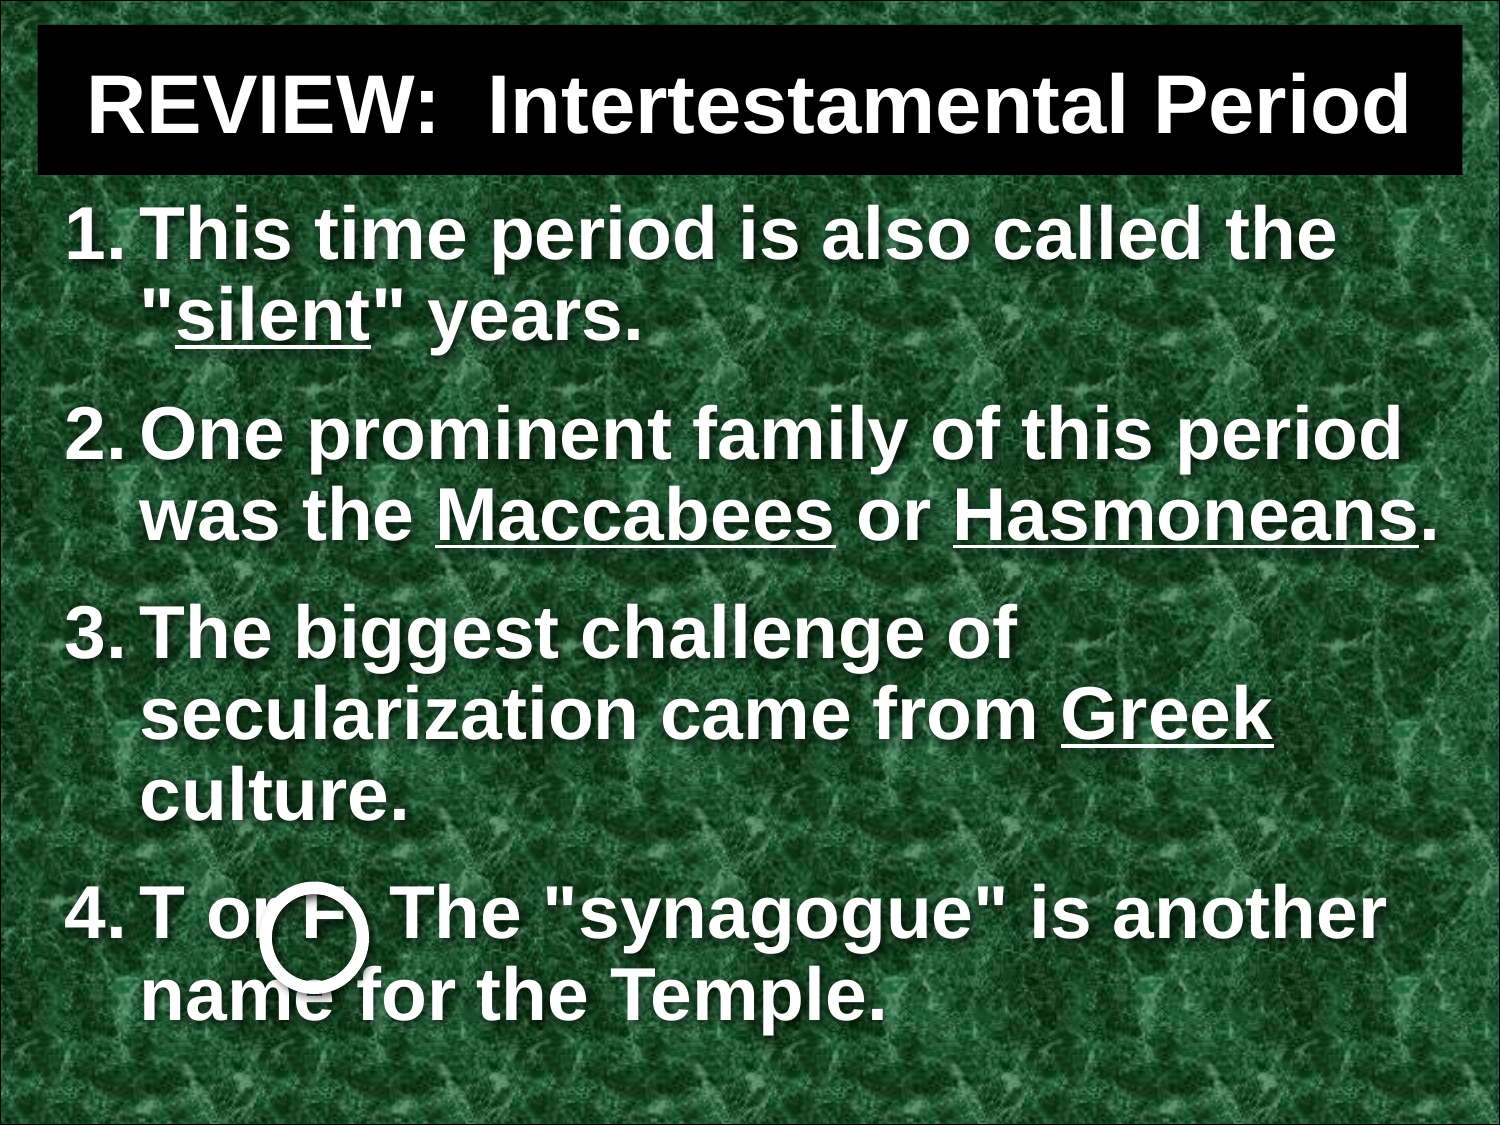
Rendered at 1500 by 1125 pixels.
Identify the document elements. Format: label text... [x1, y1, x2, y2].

text_box REVIEW: Intertestamental Period This time period is also called the "silent" years. One prominent family of this period was the Maccabees or Hasmoneans. The biggest challenge of secularization came from Greek culture. T or F The "synagogue" is another name for the Temple. [49, 50, 1475, 1044]
text_box [265, 887, 363, 988]
title REVIEW: Intertestamental Period [37, 24, 1463, 175]
text_box [0, 0, 1500, 1125]
